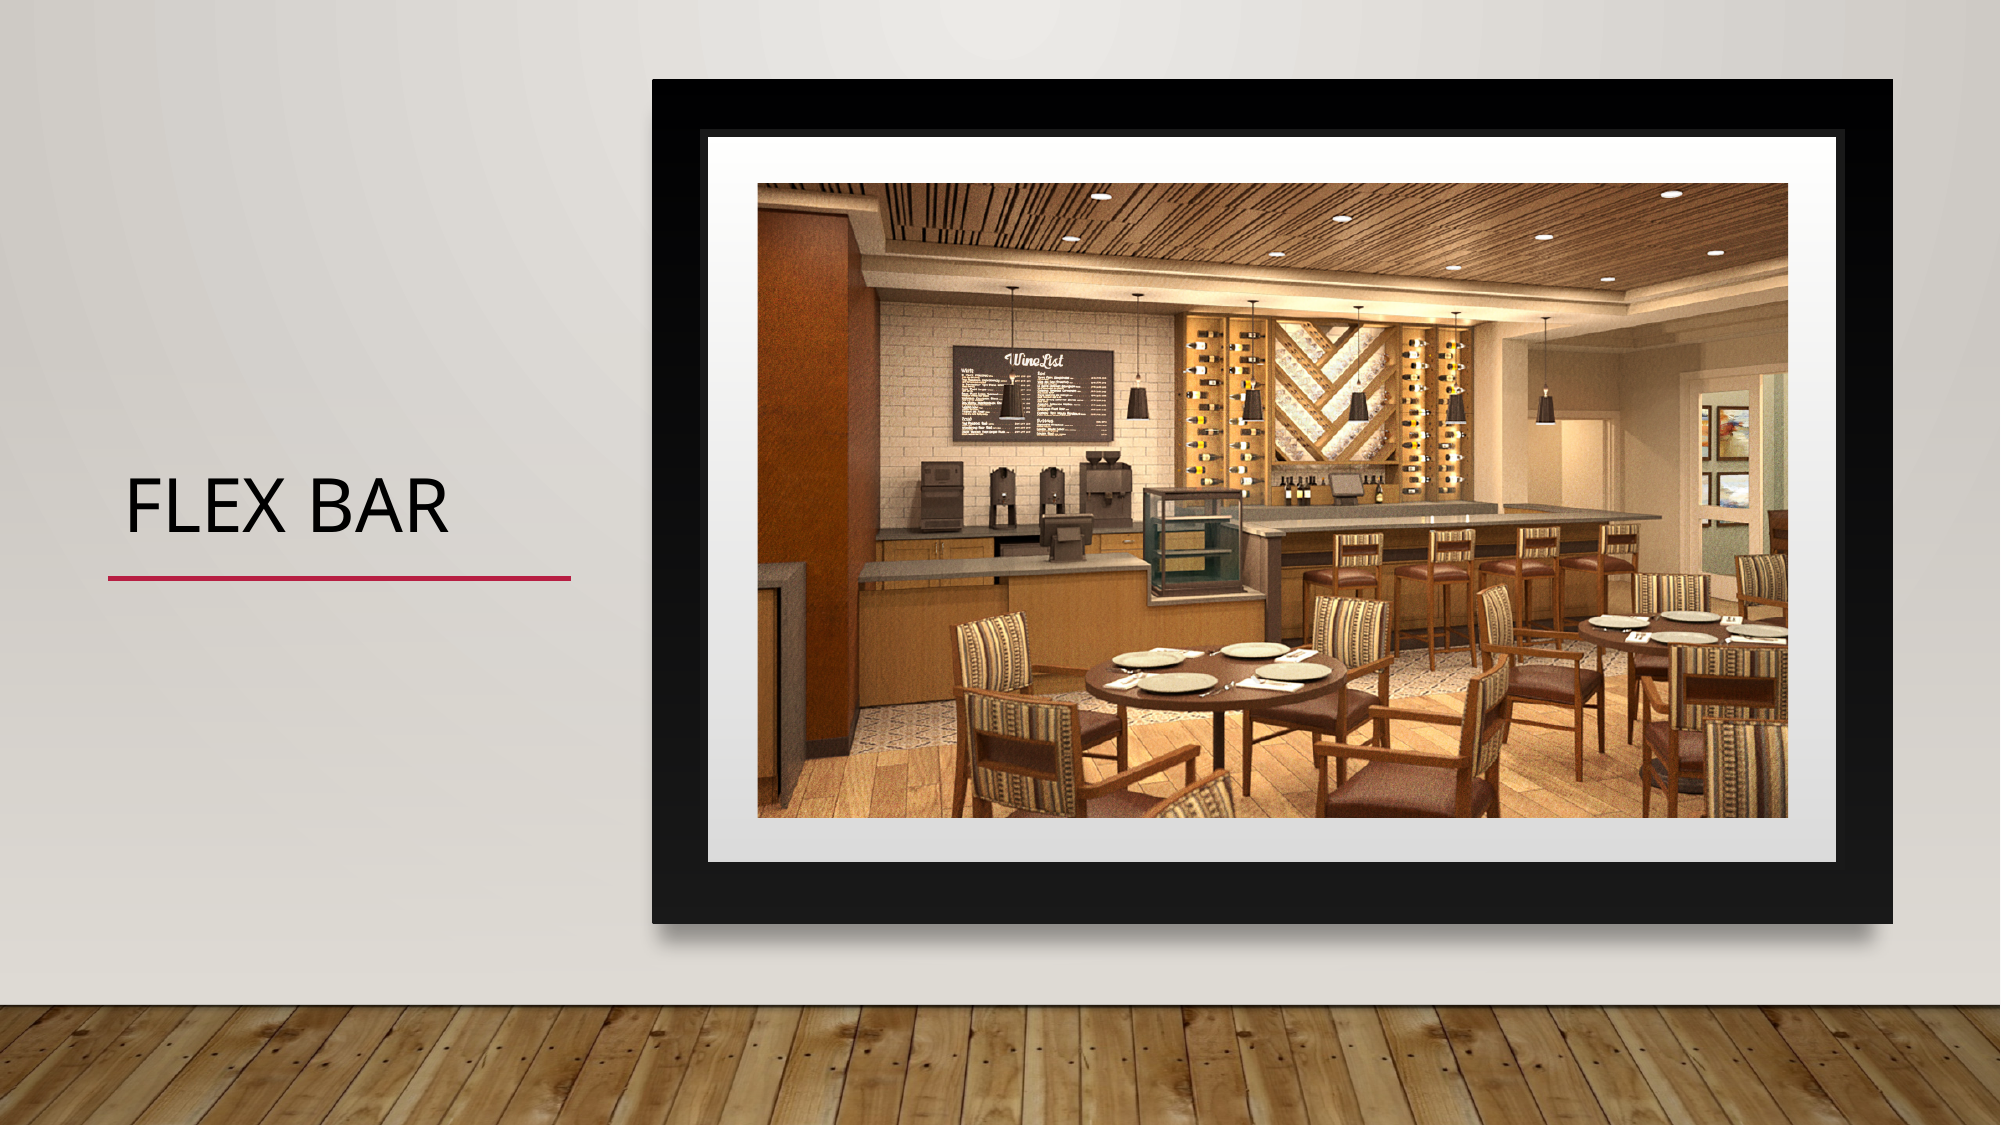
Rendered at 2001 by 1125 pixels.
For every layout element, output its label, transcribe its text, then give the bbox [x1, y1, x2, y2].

title Flex Bar [108, 241, 572, 549]
picture [757, 182, 1789, 818]
text_box [0, 0, 2000, 330]
text_box [0, 330, 2000, 1004]
picture [0, 1006, 2000, 1125]
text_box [652, 78, 1894, 924]
